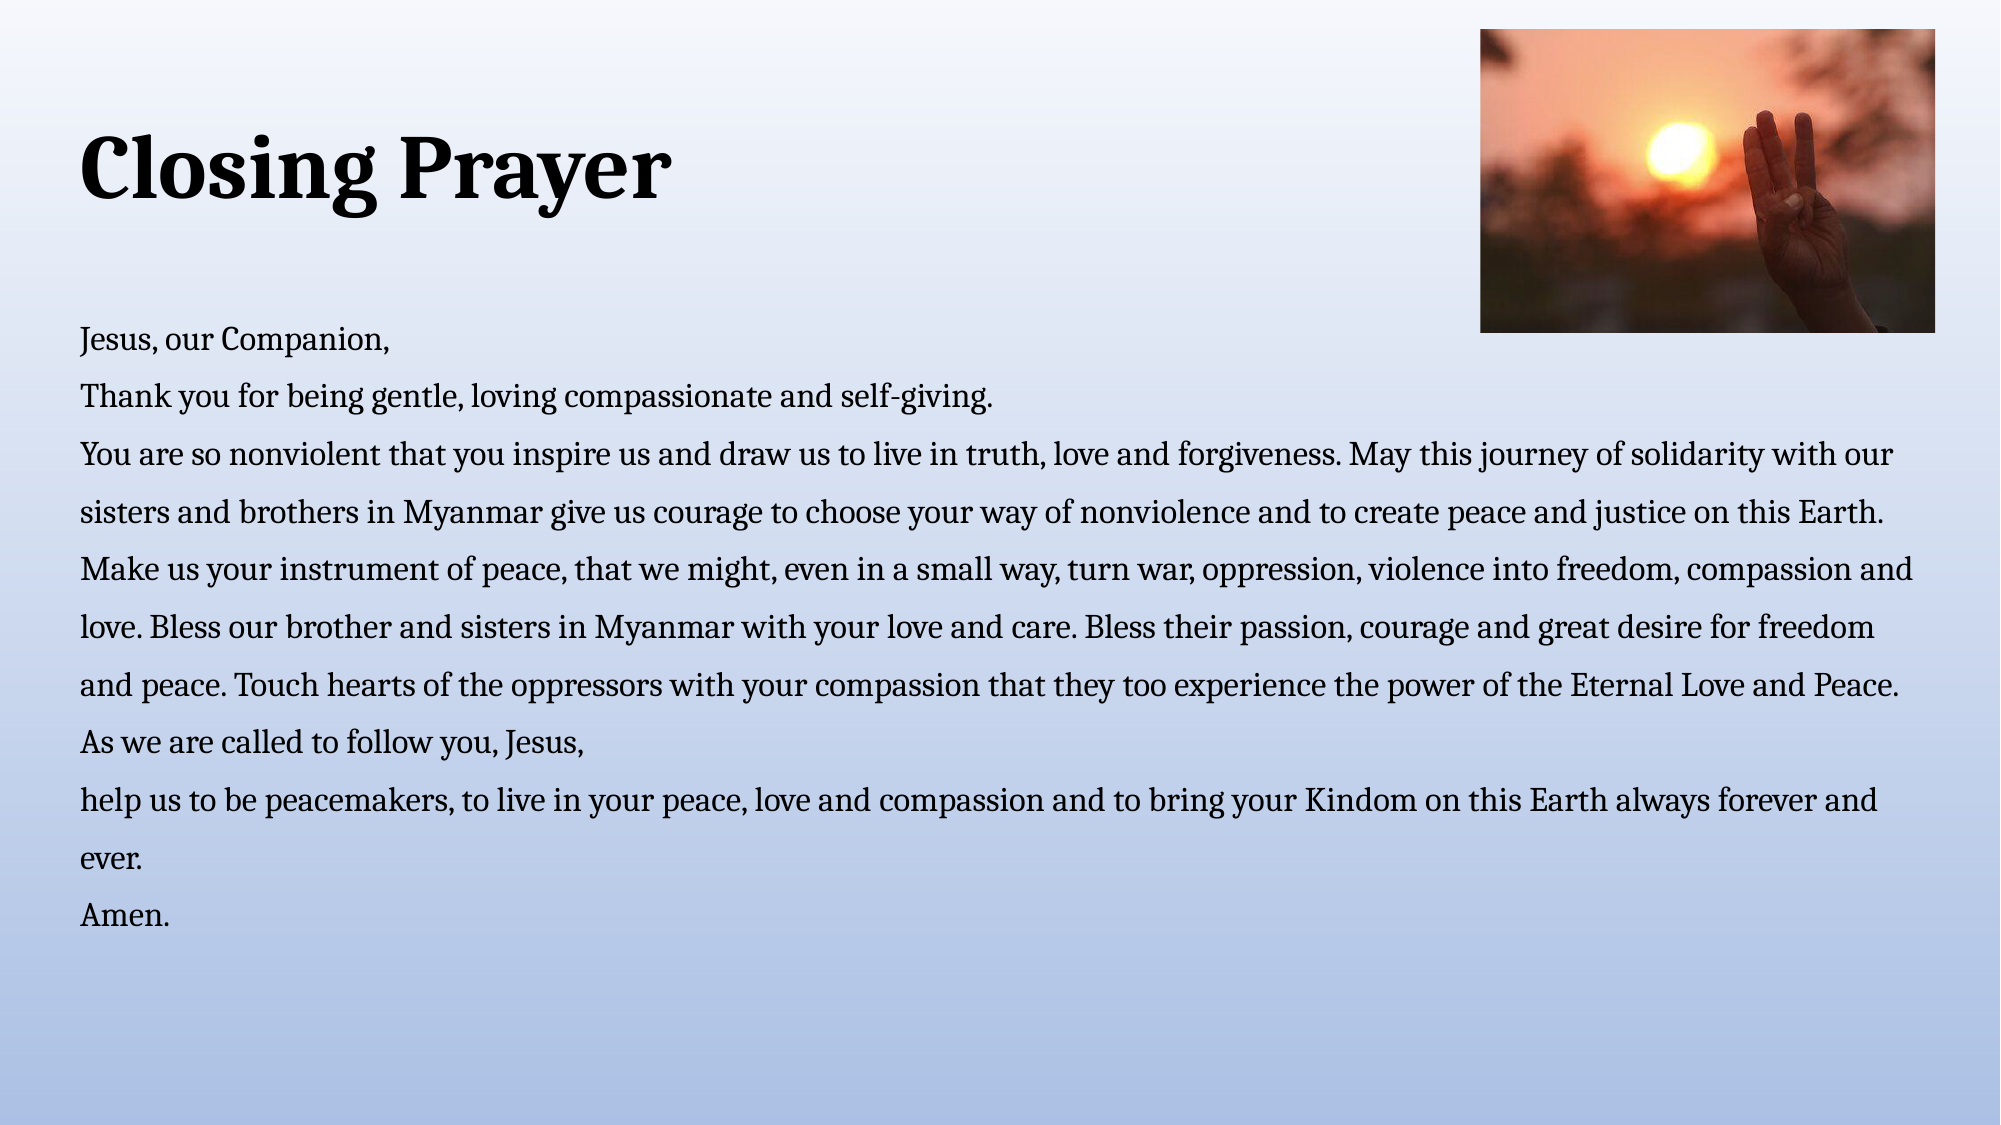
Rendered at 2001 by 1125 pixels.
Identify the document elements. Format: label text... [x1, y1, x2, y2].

title Closing Prayer [64, 59, 1450, 278]
list Jesus, our Companion, Thank you for being gentle, loving compassionate and self-giving. You are so nonviolent that you inspire us and draw us to live in truth, love and forgiveness. May this journey of solidarity with our sisters and brothers in Myanmar give us courage to choose your way of nonviolence and to create peace and justice on this Earth. Make us your instrument of peace, that we might, even in a small way, turn war, oppression, violence into freedom, compassion and love. Bless our brother and sisters in Myanmar with your love and care. Bless their passion, courage and great desire for freedom and peace. Touch hearts of the oppressors with your compassion that they too experience the power of the Eternal Love and Peace. As we are called to follow you, Jesus, help us to be peacemakers, to live in your peace, love and compassion and to bring your Kindom on this Earth always forever and ever. Amen. [64, 291, 1936, 1045]
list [1480, 29, 1936, 333]
